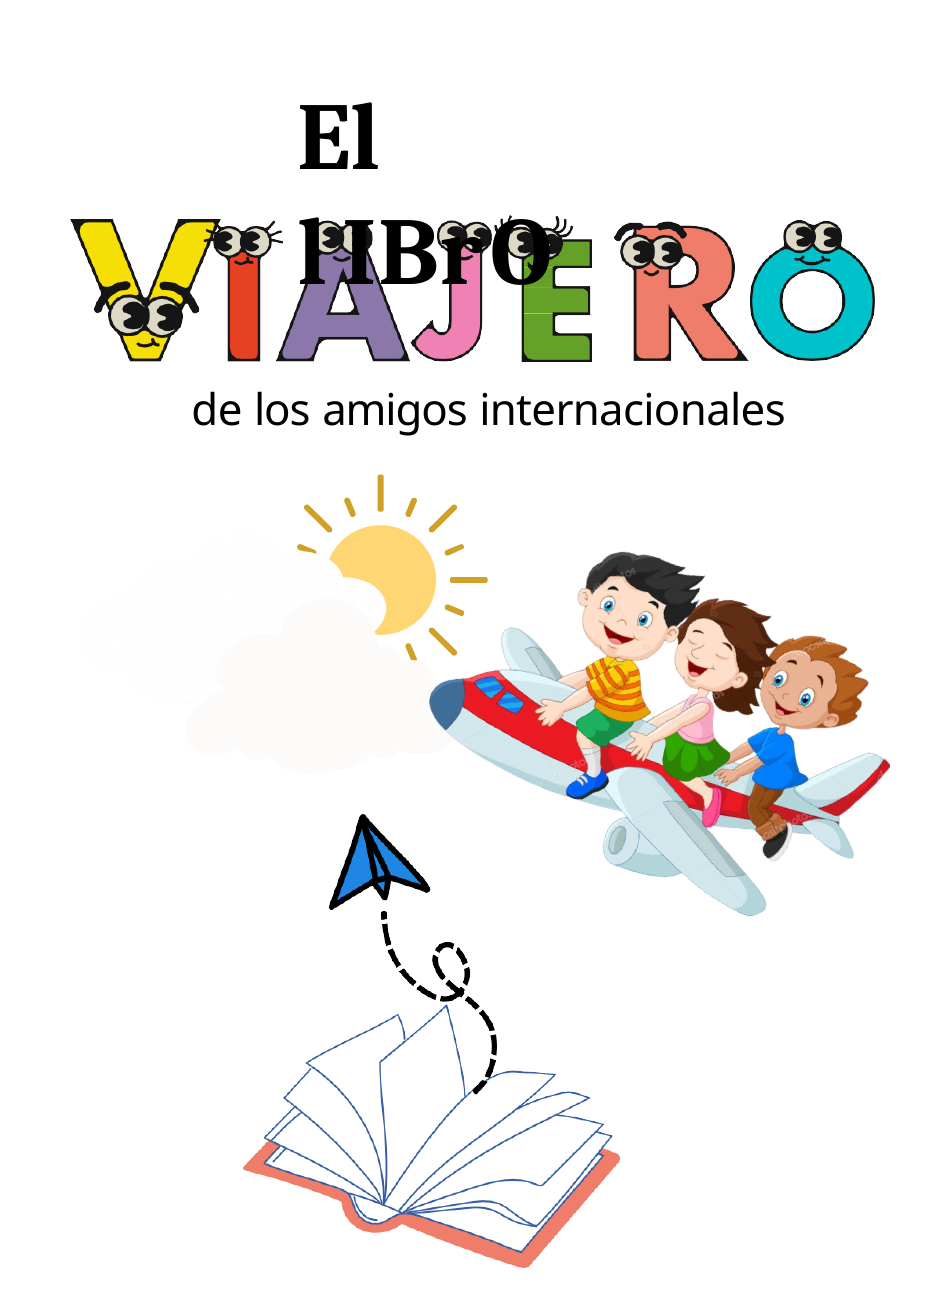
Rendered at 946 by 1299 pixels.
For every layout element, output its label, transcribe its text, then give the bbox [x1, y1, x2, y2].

picture [614, 220, 875, 361]
picture [243, 941, 620, 1269]
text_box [62, 474, 925, 941]
title El libro [294, 71, 651, 304]
picture [70, 215, 593, 362]
text_box de los amigos internacionales [189, 379, 798, 434]
